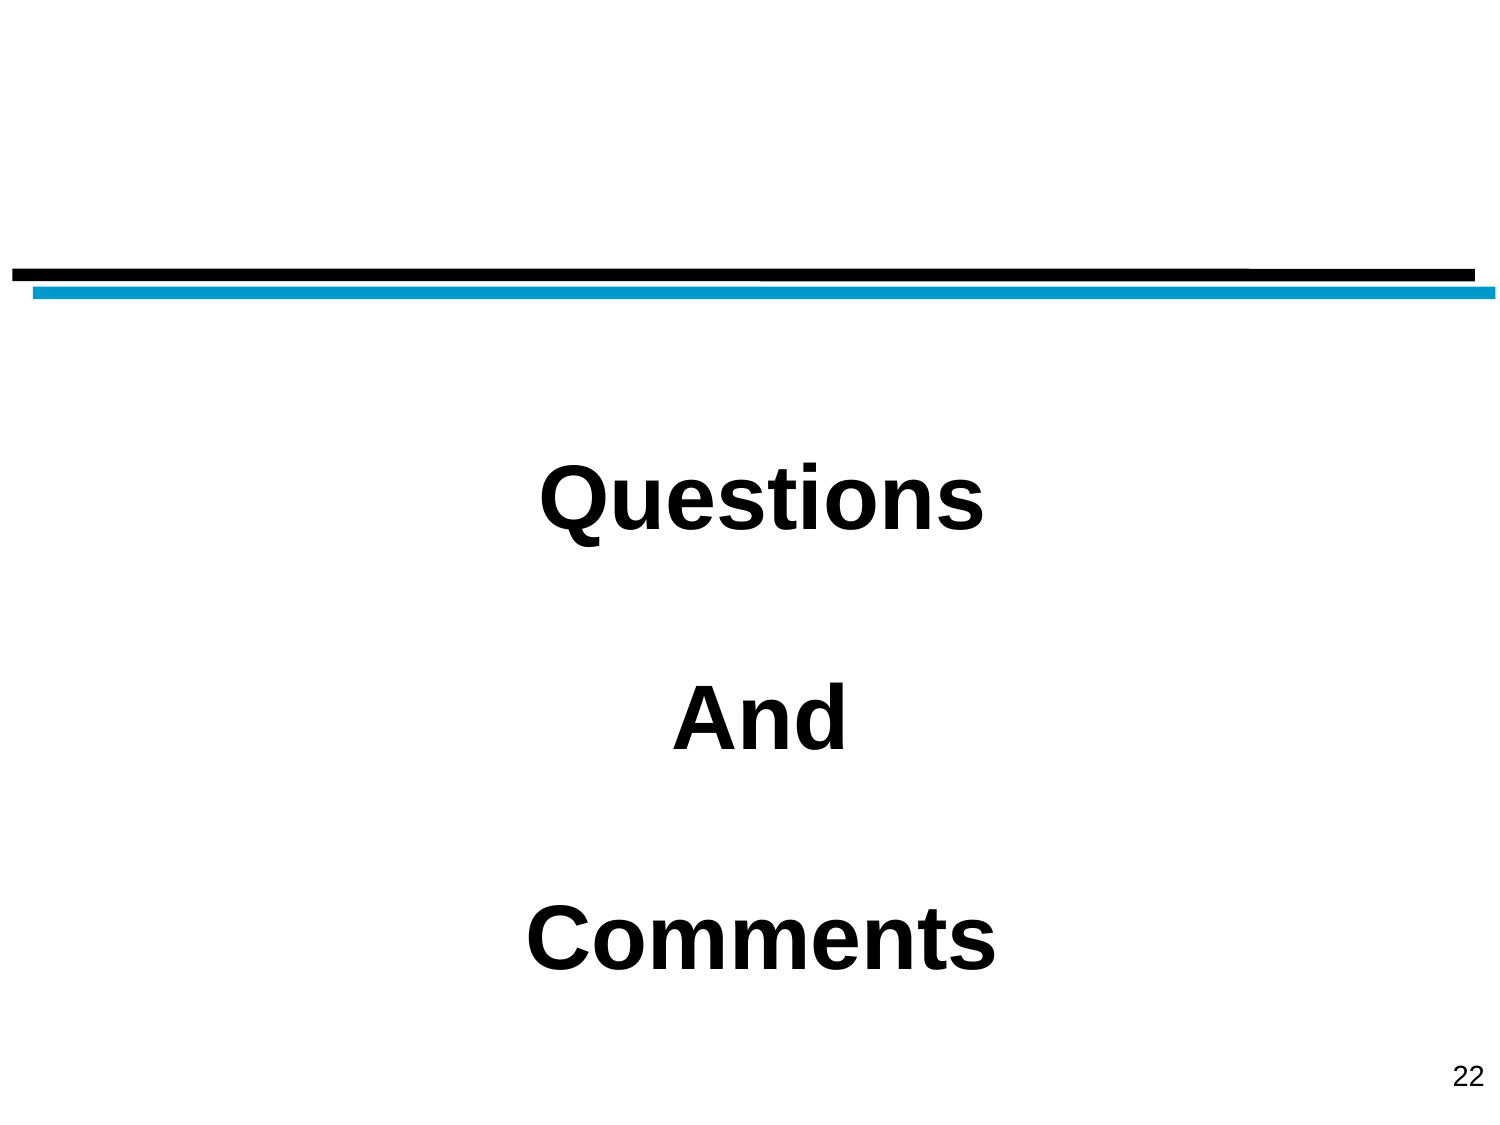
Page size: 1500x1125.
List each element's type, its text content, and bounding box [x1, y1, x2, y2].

slide_number 22 [1187, 1050, 1500, 1125]
title Questions And Comments [75, 299, 1450, 1125]
